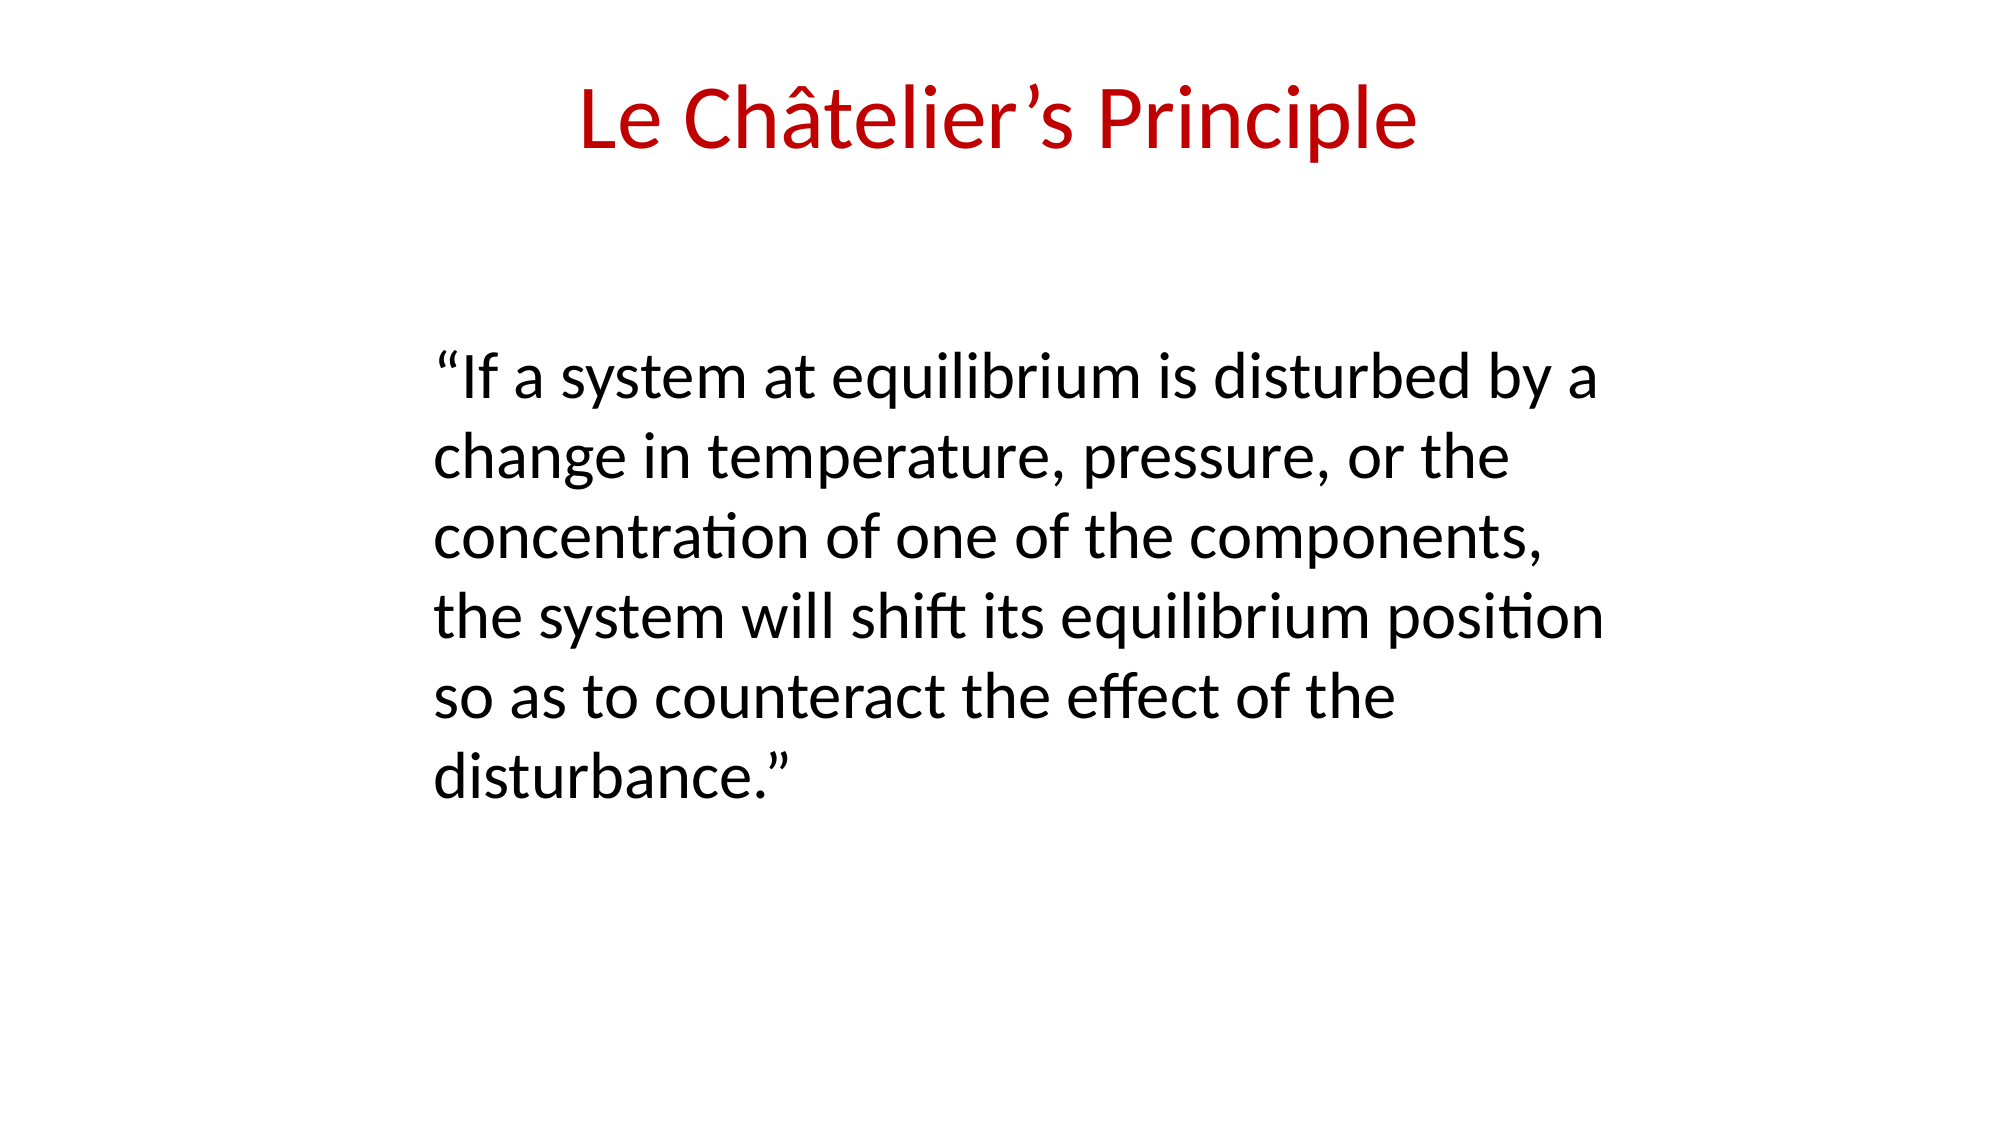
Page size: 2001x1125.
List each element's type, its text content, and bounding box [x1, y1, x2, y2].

text_box “If a system at equilibrium is disturbed by a change in temperature, pressure, or the concentration of one of the components, the system will shift its equilibrium position so as to counteract the effect of the disturbance.” [362, 324, 1638, 863]
text_box Le Châtelier’s Principle [312, 50, 1688, 238]
